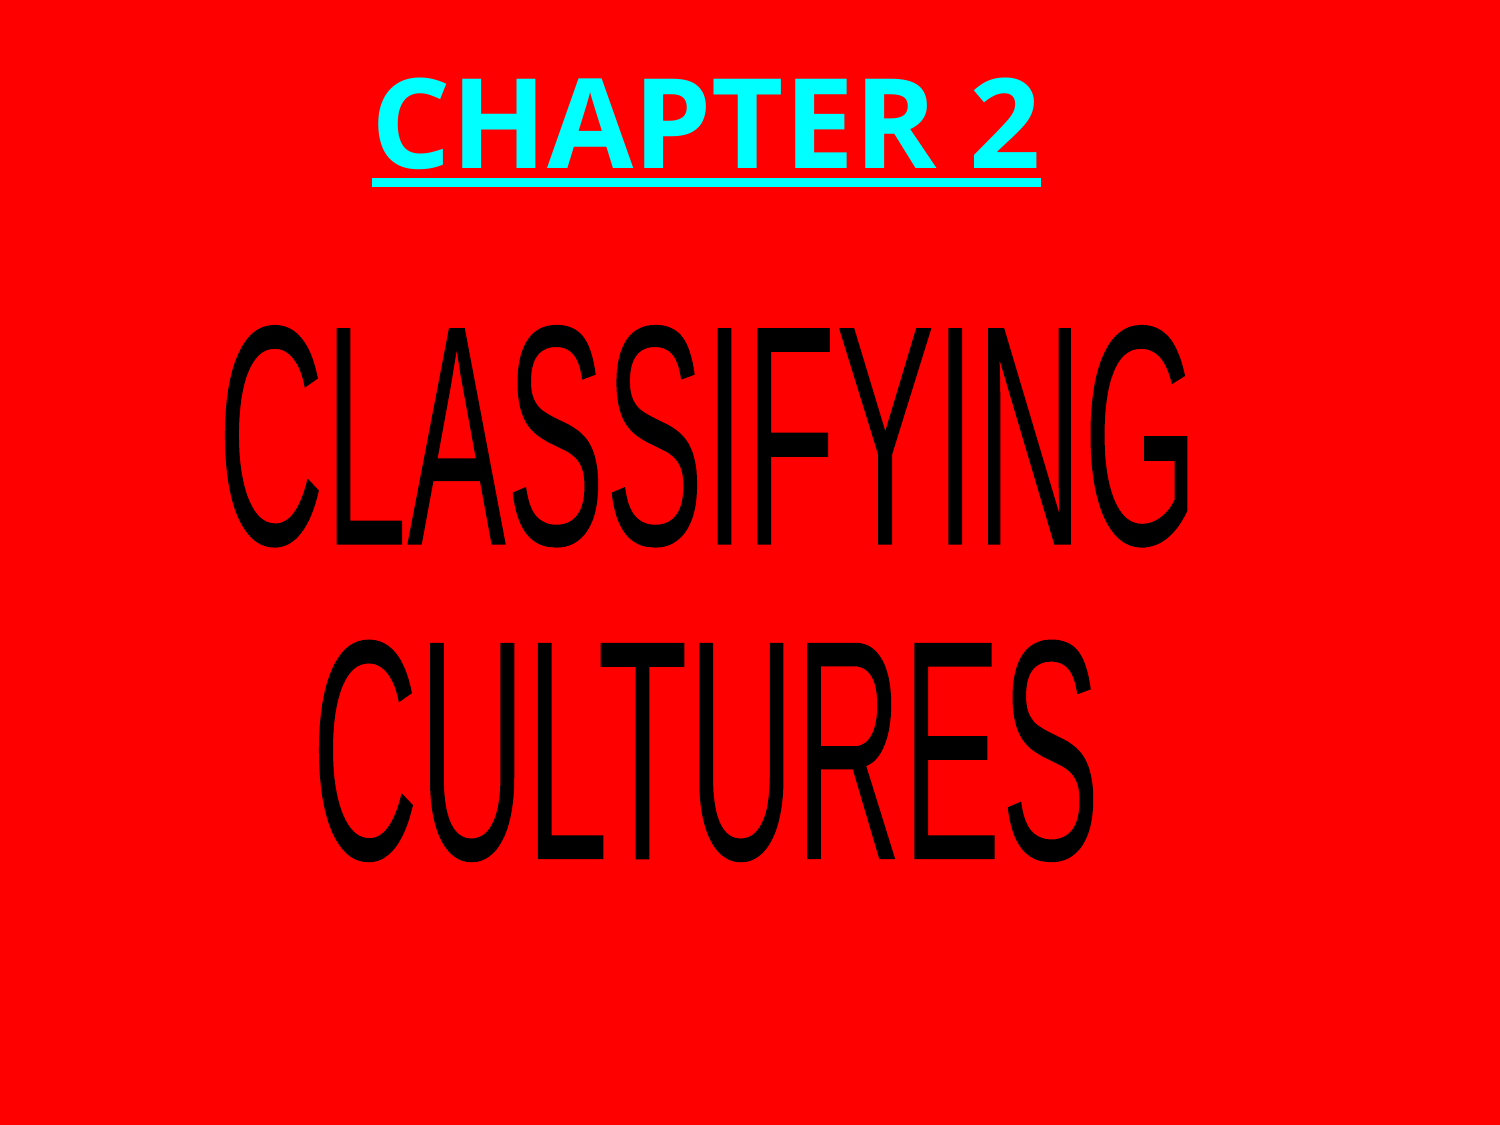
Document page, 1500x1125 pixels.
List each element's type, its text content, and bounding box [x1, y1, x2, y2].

title CHAPTER 2 [87, 24, 1325, 213]
